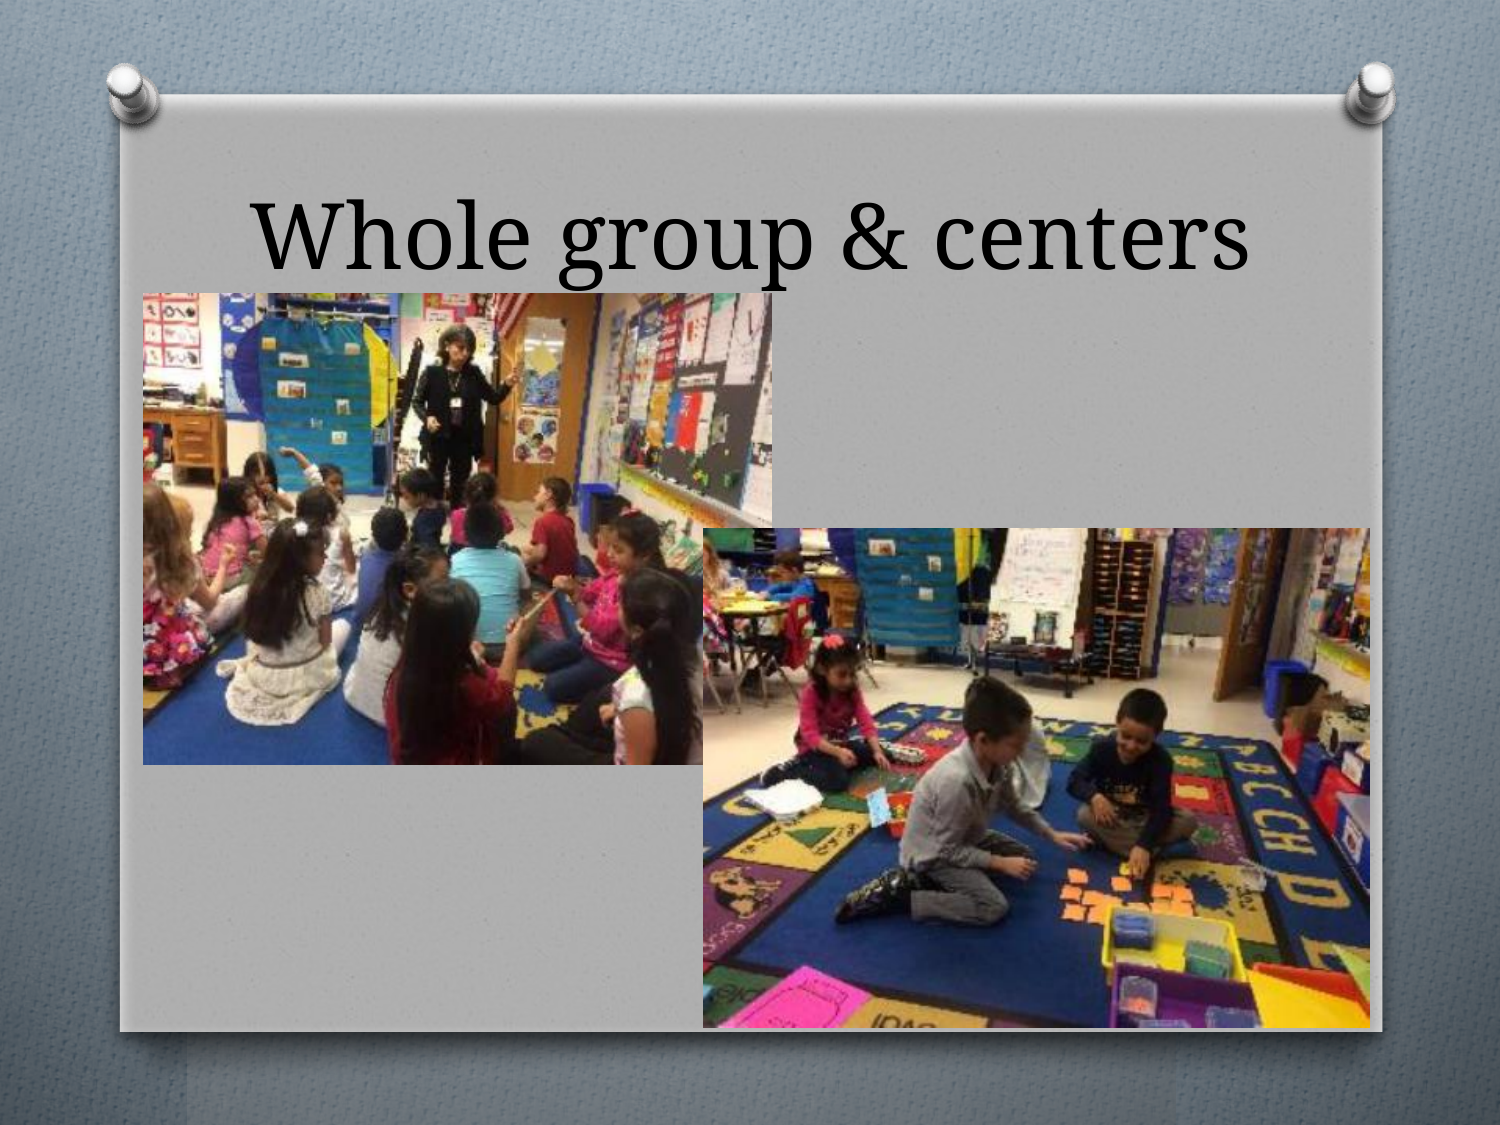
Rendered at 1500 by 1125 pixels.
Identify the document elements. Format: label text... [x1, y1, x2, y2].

title Whole group & centers [179, 134, 1323, 332]
picture [1317, 35, 1439, 156]
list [703, 528, 1370, 1029]
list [143, 292, 772, 765]
picture [75, 29, 198, 153]
